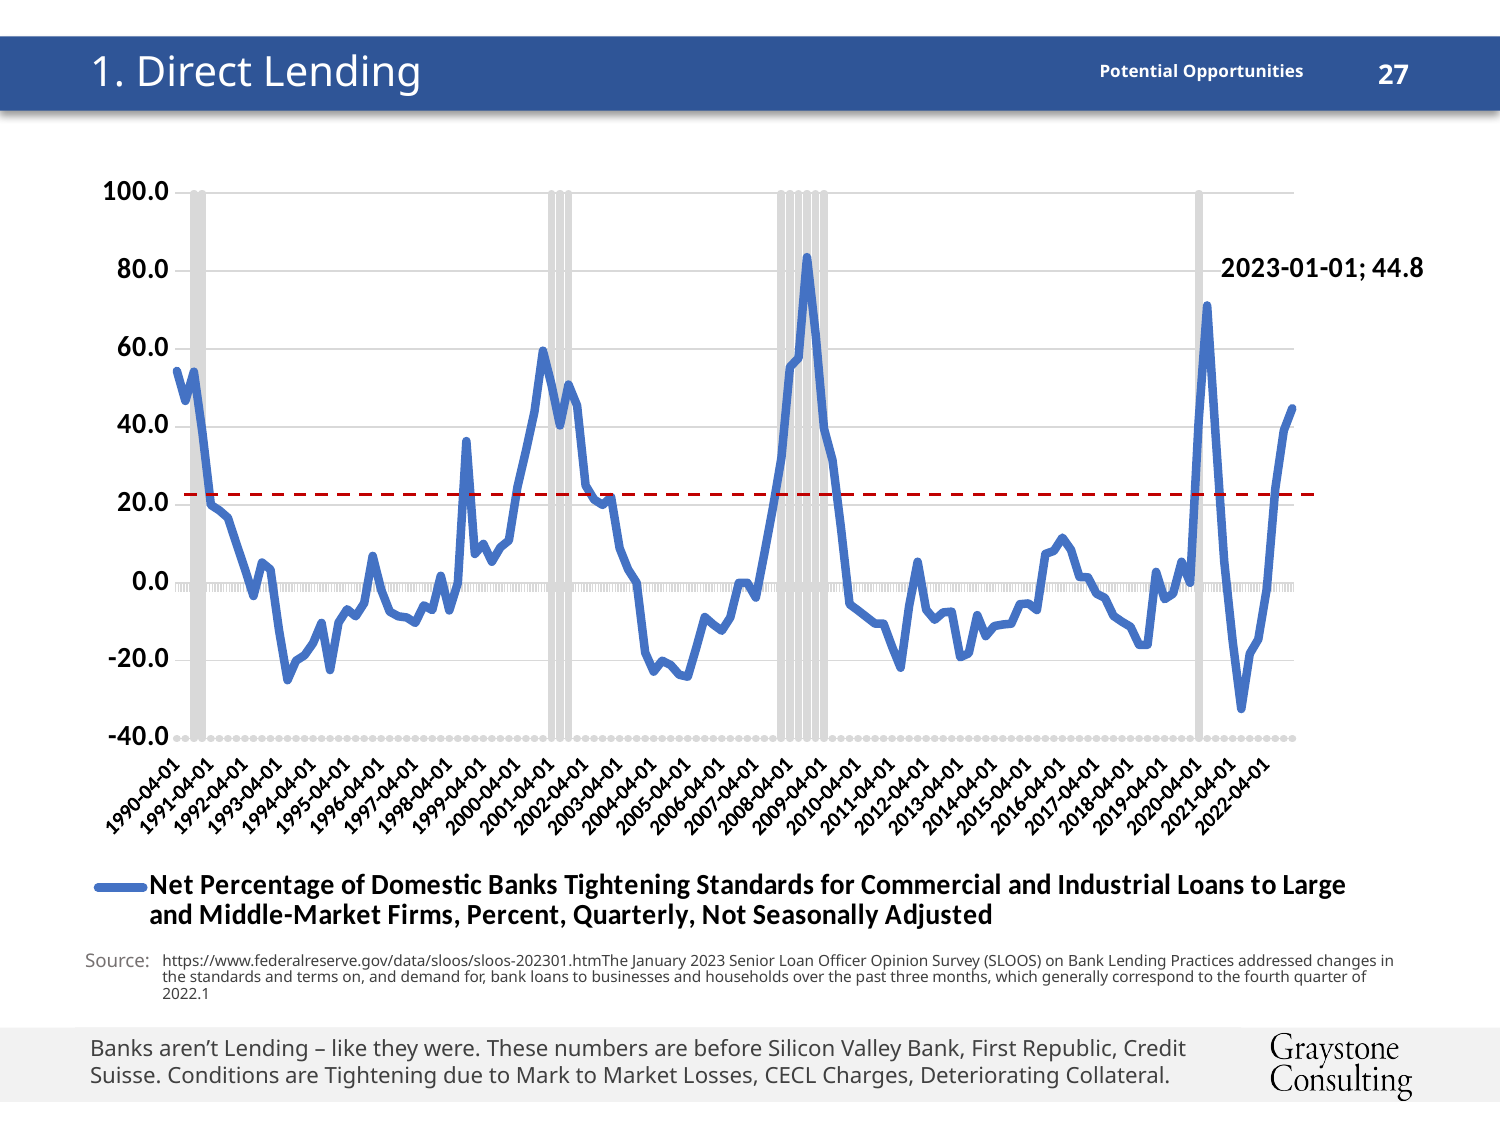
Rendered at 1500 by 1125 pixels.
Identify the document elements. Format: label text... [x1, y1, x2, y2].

chart [74, 162, 1425, 939]
title 1. Direct Lending [75, 38, 1425, 107]
list https://www.federalreserve.gov/data/sloos/sloos-202301.htmThe January 2023 Senior Loan Officer Opinion Survey (SLOOS) on Bank Lending Practices addressed changes in the standards and terms on, and demand for, bank loans to businesses and households over the past three months, which generally correspond to the fourth quarter of 2022.1 [147, 945, 1425, 1011]
list Potential Opportunities [1002, 54, 1320, 89]
picture [1261, 1025, 1425, 1107]
list Banks aren’t Lending – like they were. These numbers are before Silicon Valley Bank, First Republic, Credit Suisse. Conditions are Tightening due to Mark to Market Losses, CECL Charges, Deteriorating Collateral. [75, 1027, 1242, 1102]
